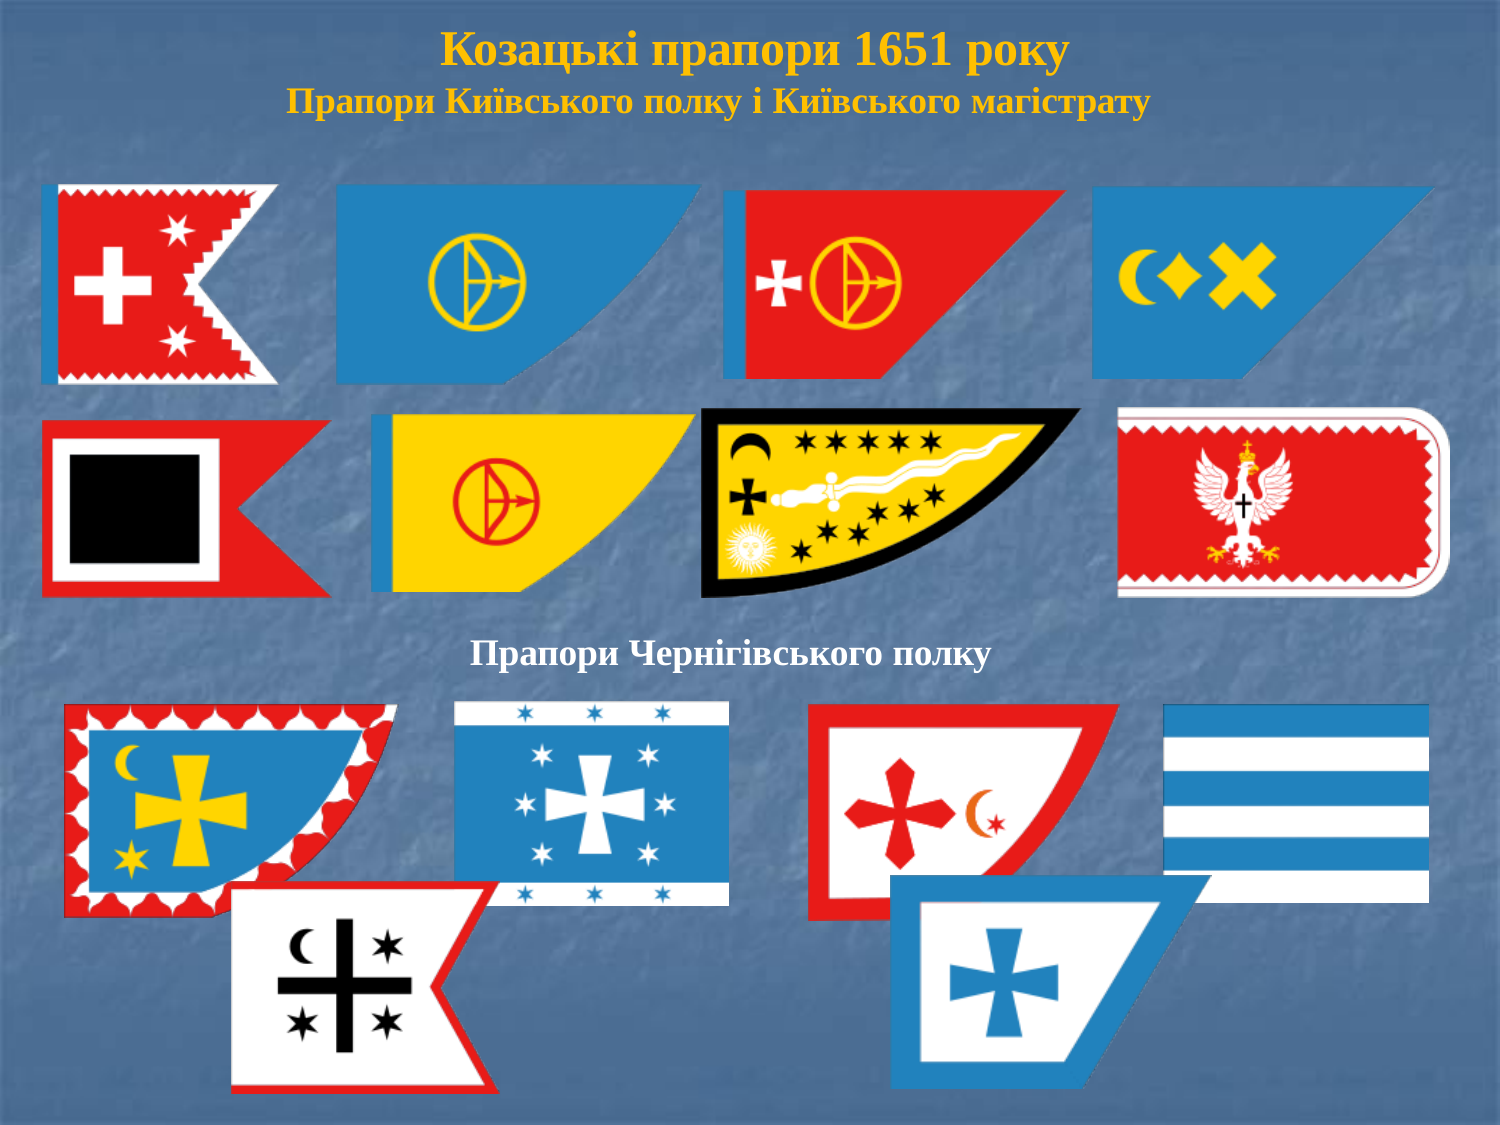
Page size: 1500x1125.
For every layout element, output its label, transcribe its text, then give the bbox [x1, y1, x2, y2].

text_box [808, 703, 1429, 1090]
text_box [370, 408, 1082, 599]
text_box Прапори Чернігівського полку [467, 625, 999, 673]
title Козацькі прапори 1651 року Прапори Київського полку і Київського магістрату [283, 13, 1161, 203]
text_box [64, 700, 729, 1095]
picture [0, 0, 1500, 1125]
